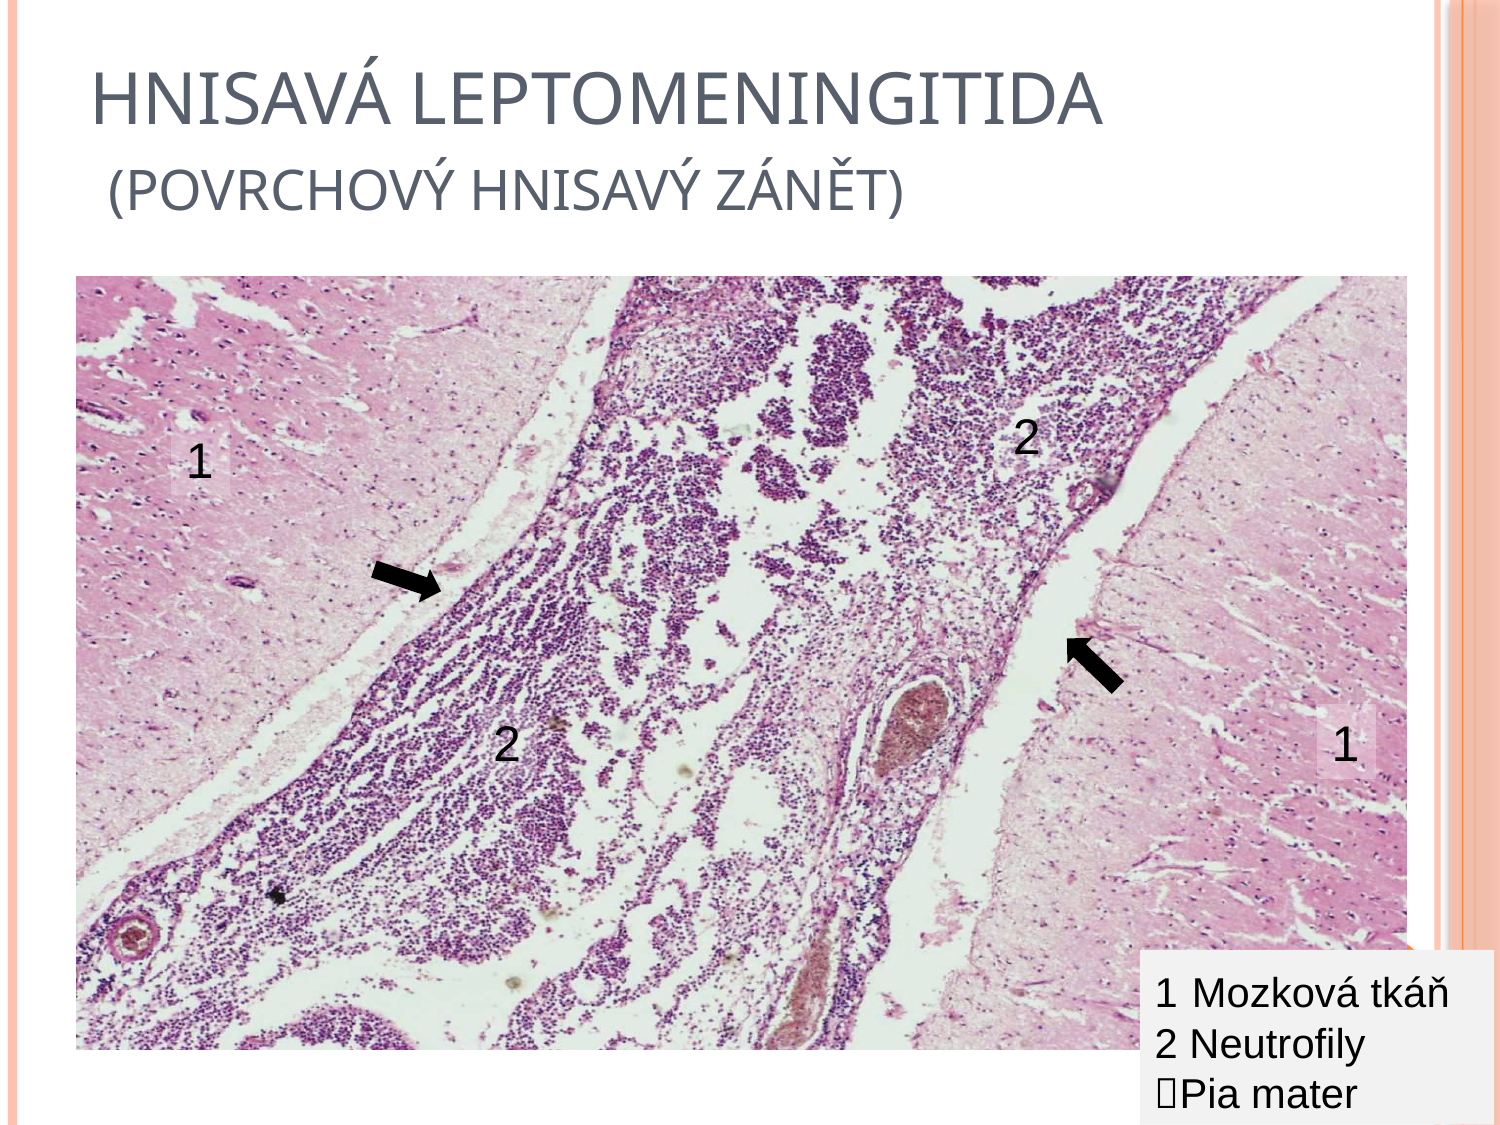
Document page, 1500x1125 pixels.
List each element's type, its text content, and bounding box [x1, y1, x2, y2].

text_box 1 Mozková tkáň 2 Neutrofily Pia mater [1139, 949, 1495, 1125]
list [76, 276, 1407, 1050]
title Hnisavá leptomeningitida (povrchový hnisavý zánět) [75, 45, 1300, 233]
